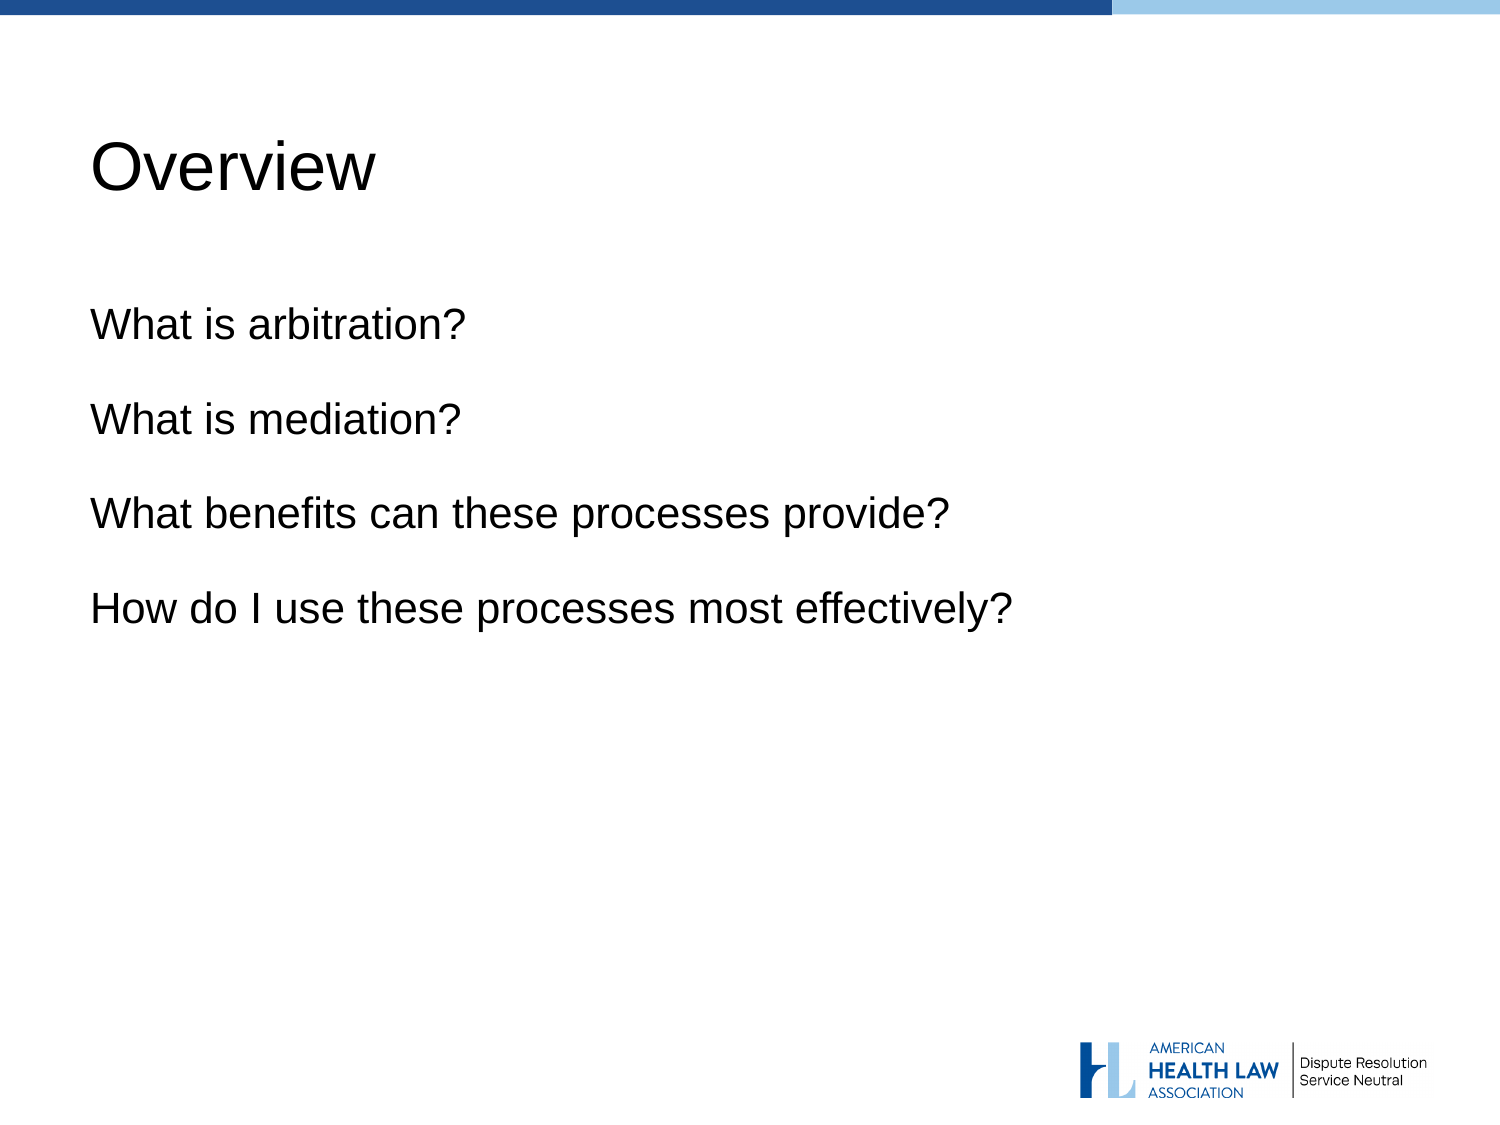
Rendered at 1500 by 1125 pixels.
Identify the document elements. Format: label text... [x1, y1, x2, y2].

title Overview [75, 59, 1397, 262]
picture [1080, 1042, 1434, 1098]
list What is arbitration? What is mediation? What benefits can these processes provide? How do I use these processes most effectively? [75, 262, 1450, 1005]
